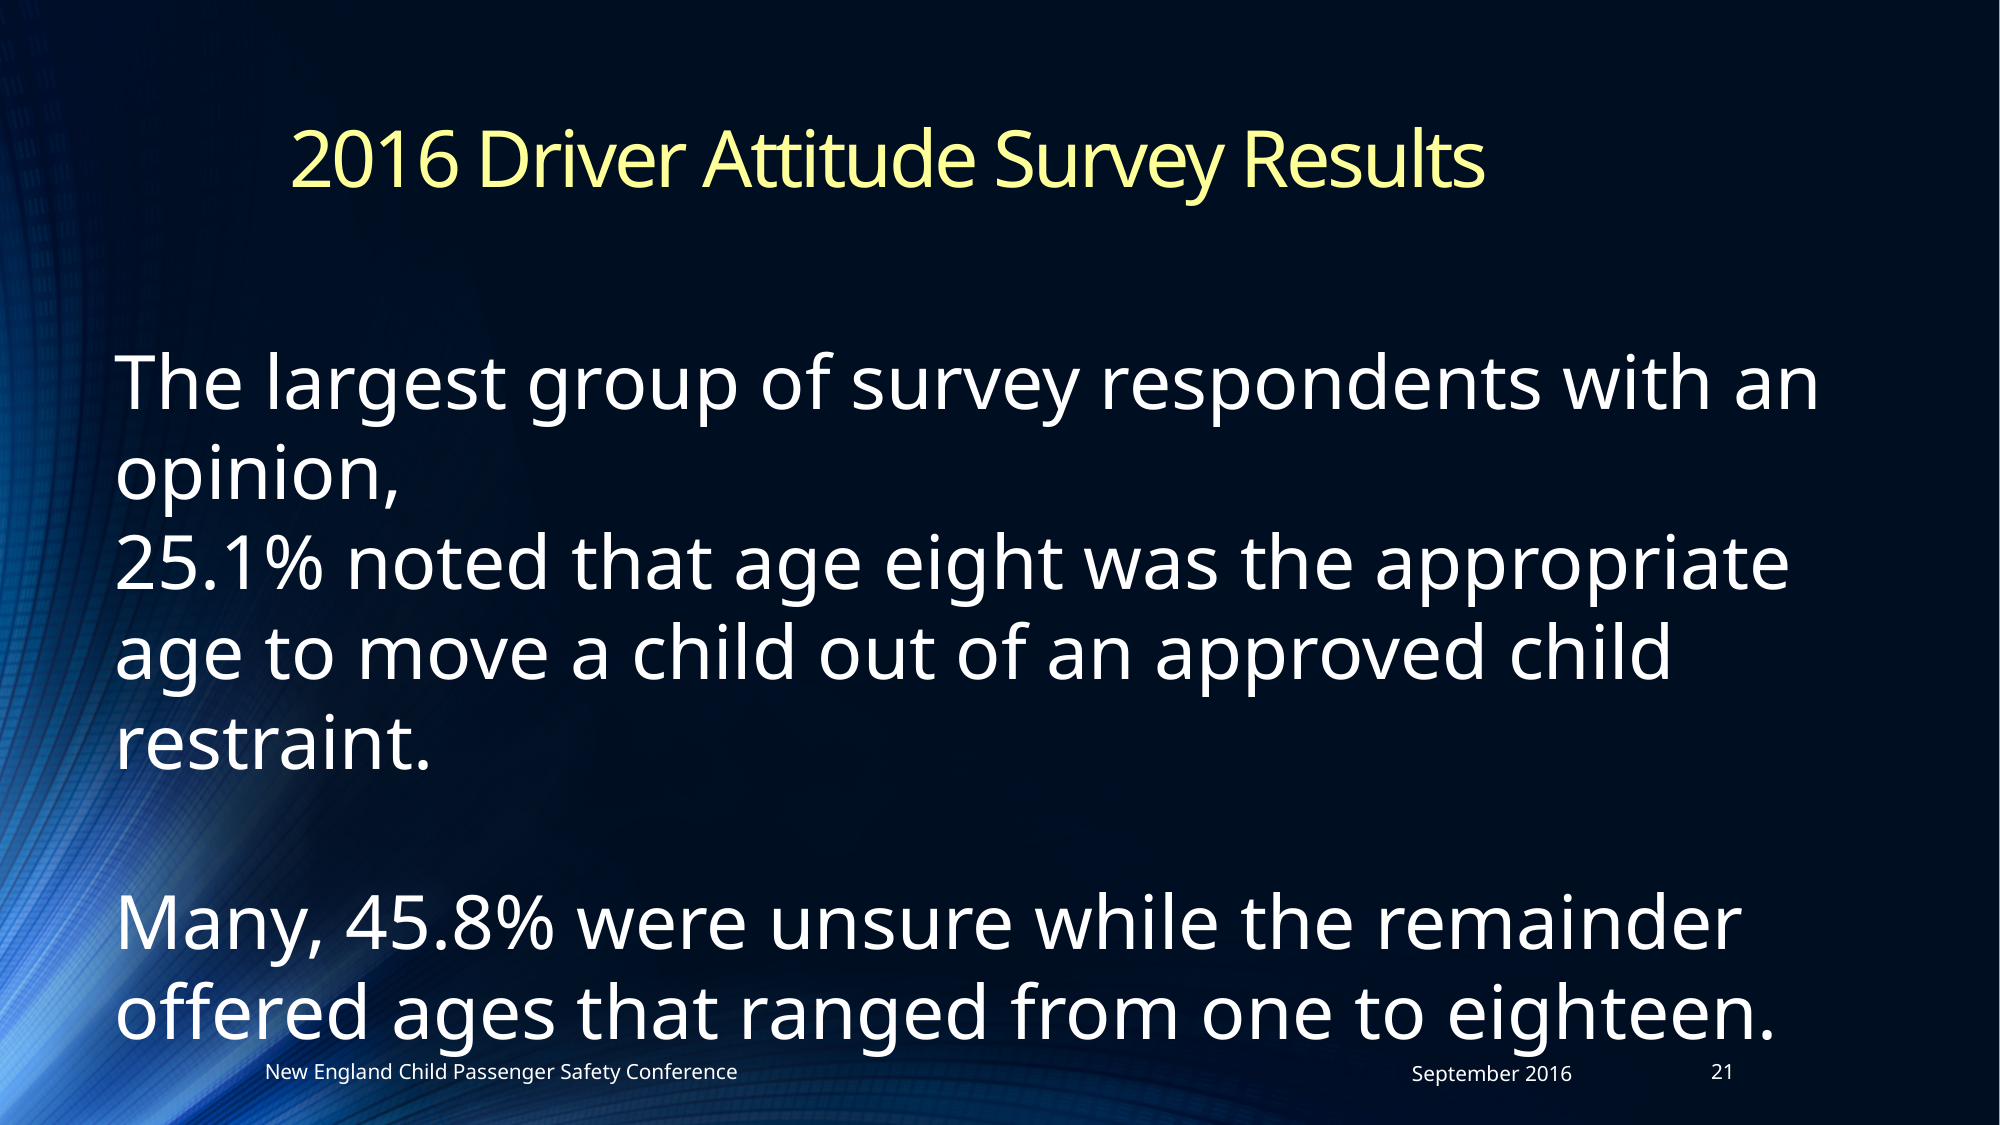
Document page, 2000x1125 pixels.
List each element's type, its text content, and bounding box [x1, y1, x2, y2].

footer New England Child Passenger Safety Conference [249, 1050, 1325, 1096]
text_box The largest group of survey respondents with an opinion, 25.1% noted that age eight was the appropriate age to move a child out of an approved child restraint. Many, 45.8% were unsure while the remainder offered ages that ranged from one to eighteen. [99, 237, 1925, 1063]
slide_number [1349, 1050, 1588, 1096]
title 2016 Driver Attitude Survey Results [274, 62, 1813, 213]
slide_number 21 [1612, 1063, 1750, 1096]
picture [0, 0, 2000, 1125]
